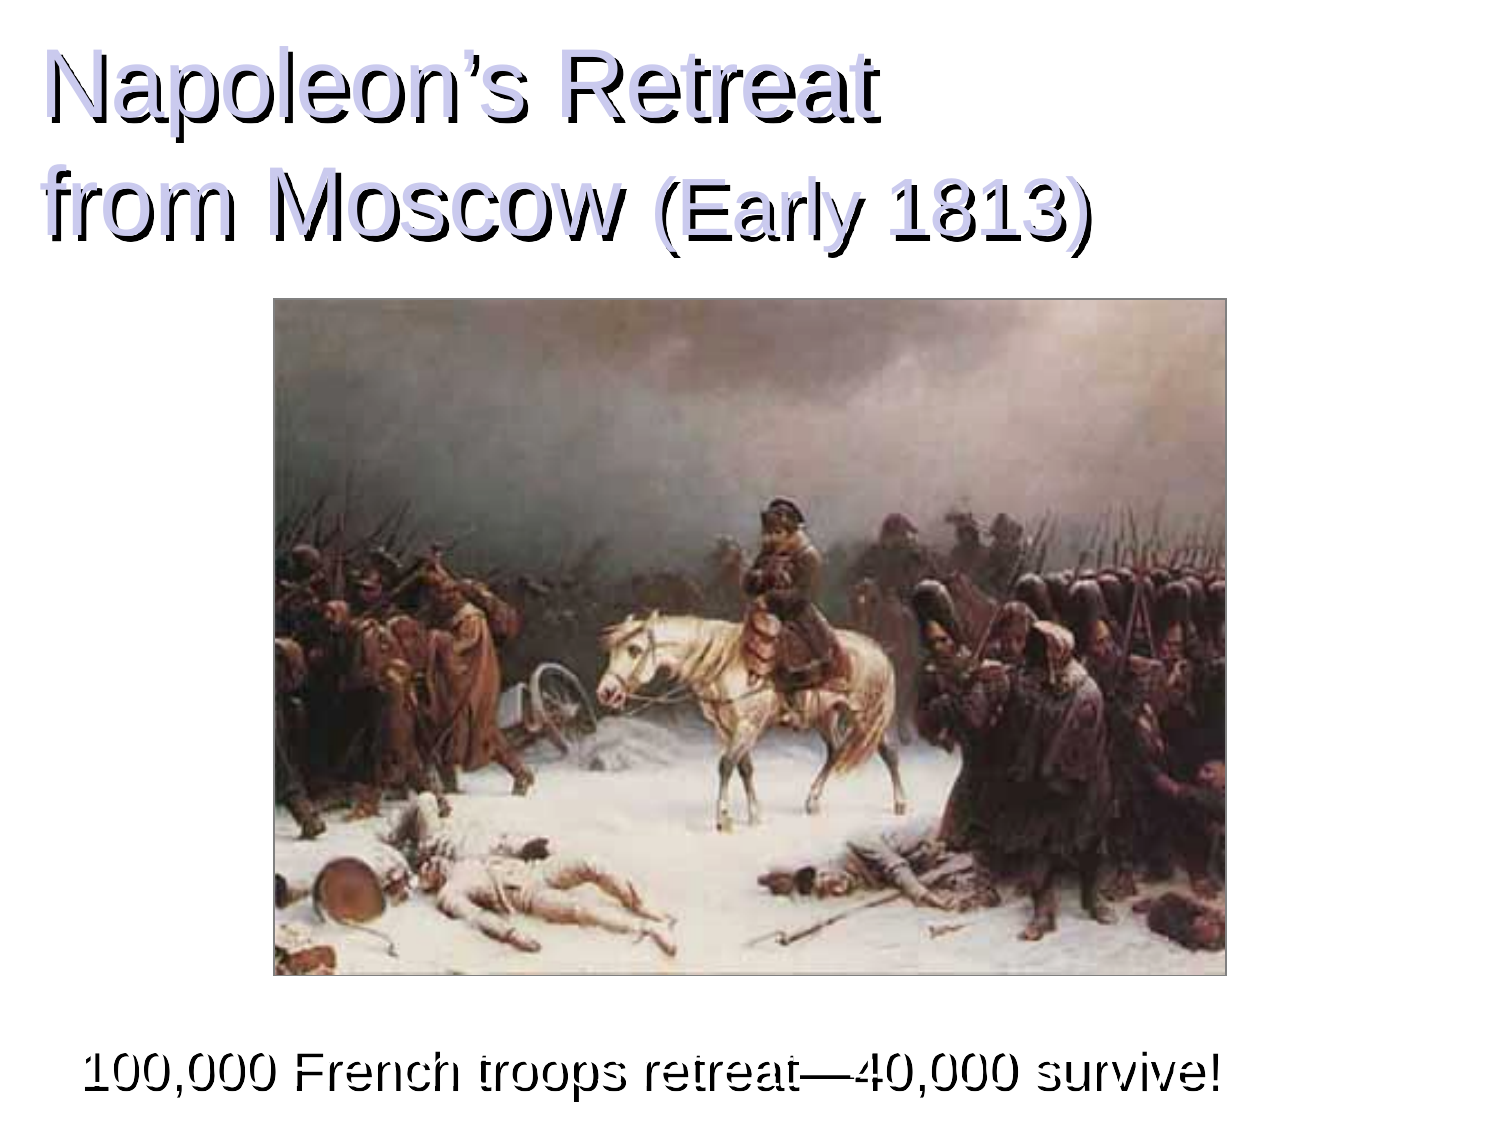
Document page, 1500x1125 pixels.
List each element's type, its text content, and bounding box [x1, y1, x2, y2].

picture [274, 299, 1226, 976]
text_box Napoleon’s Retreat from Moscow (Early 1813) [24, 12, 1475, 263]
text_box 100,000 French troops retreat—40,000 survive! [62, 1024, 1463, 1105]
